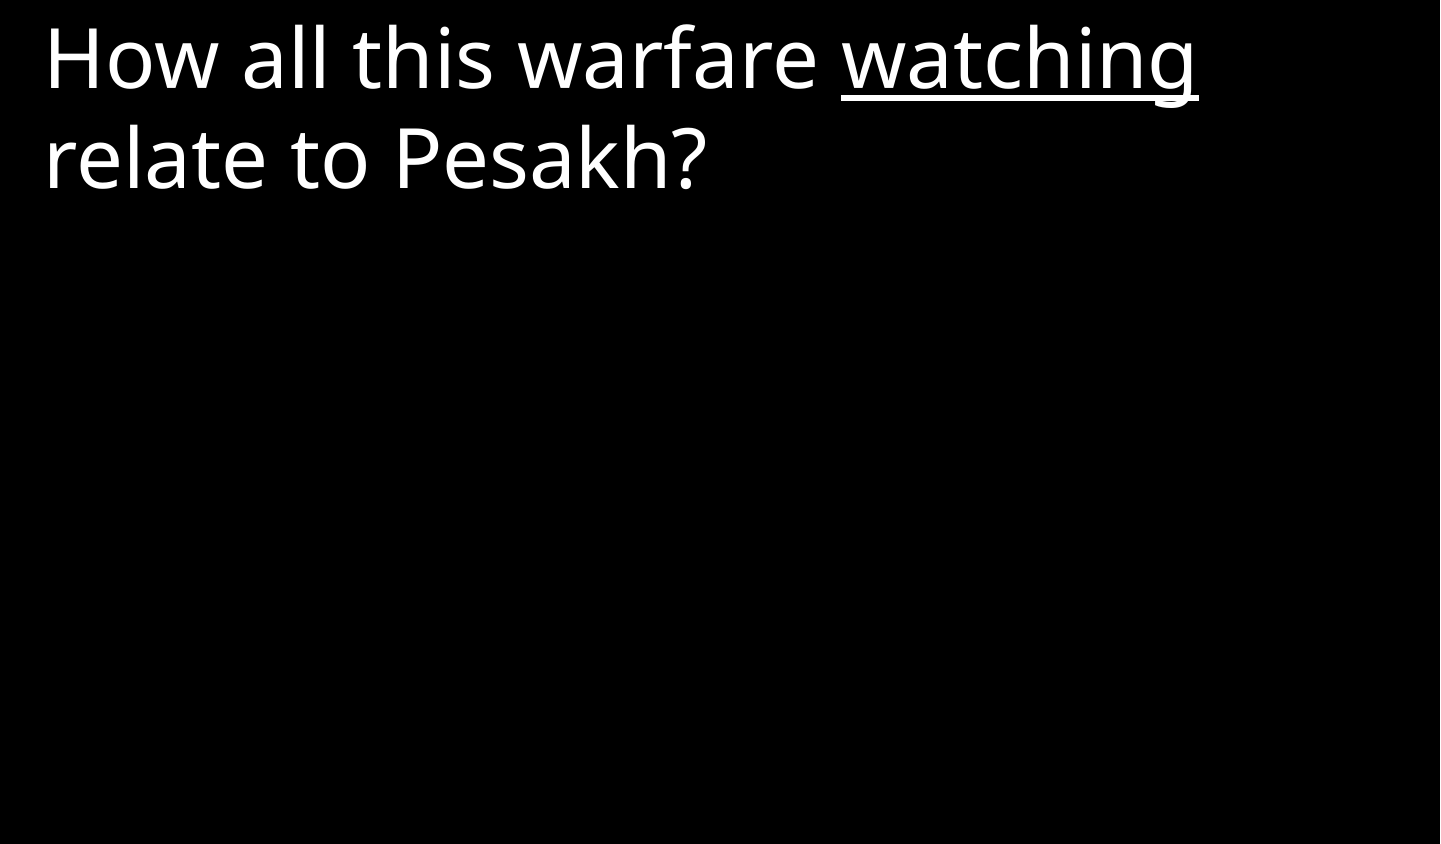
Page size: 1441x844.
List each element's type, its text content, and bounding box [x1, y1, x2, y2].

subtitle How all this warfare watching relate to Pesakh? [32, 0, 1408, 844]
